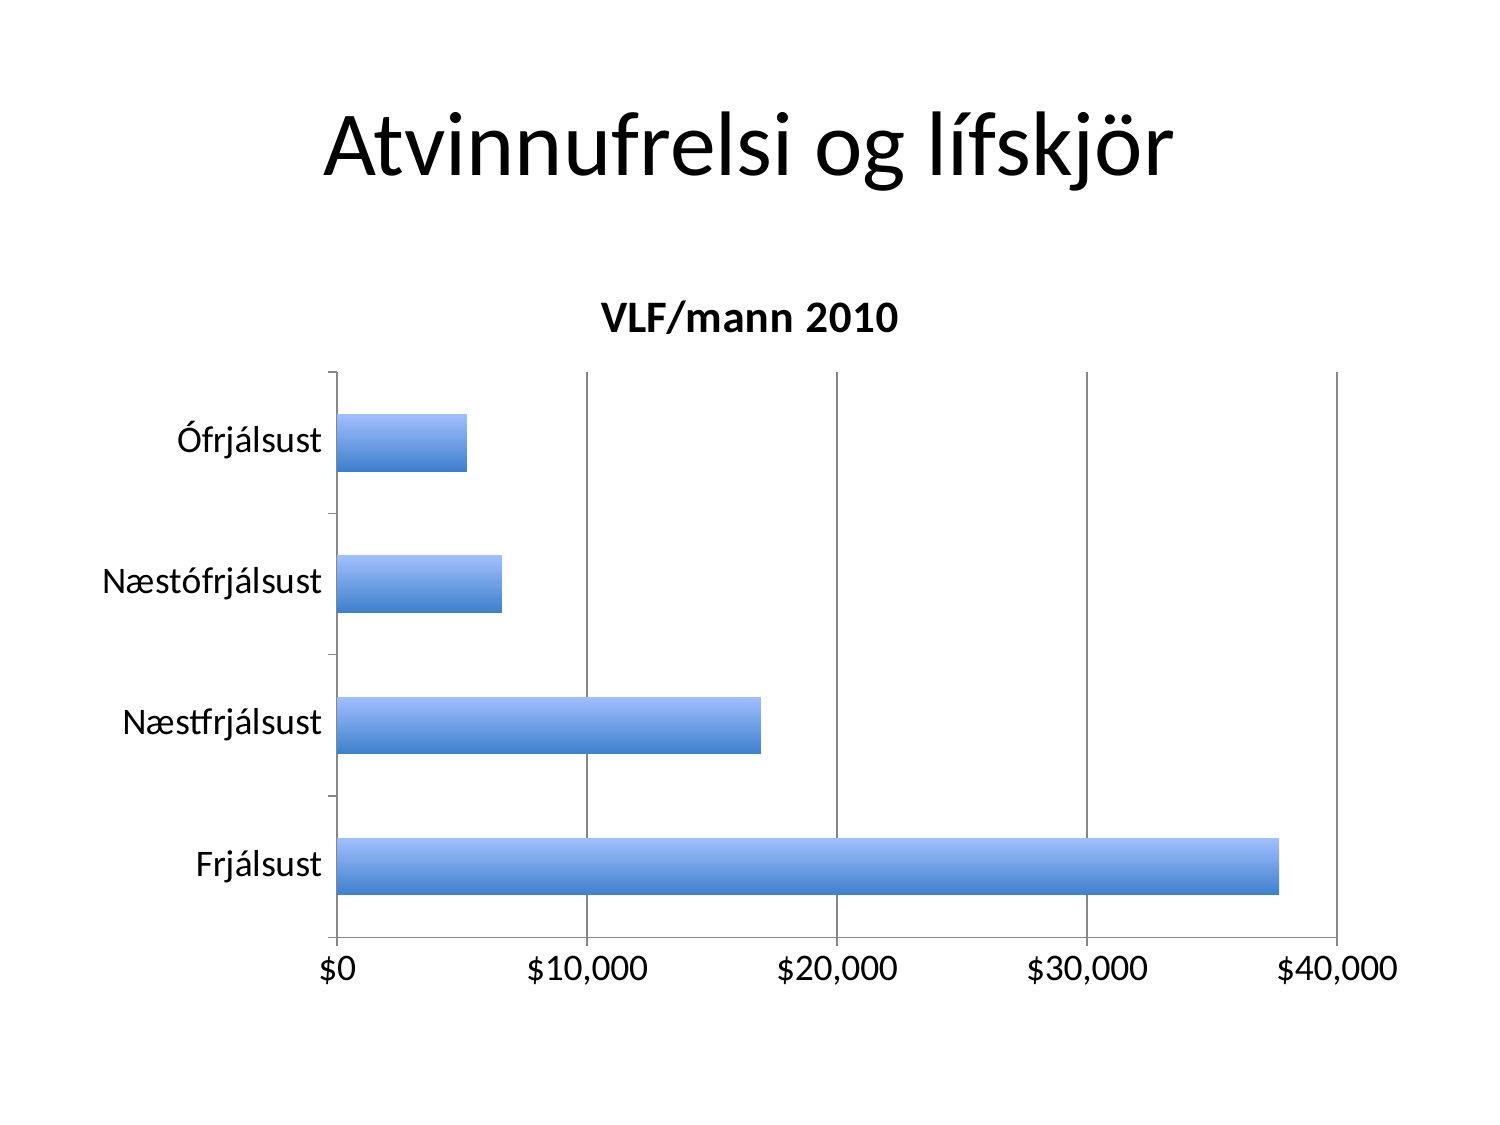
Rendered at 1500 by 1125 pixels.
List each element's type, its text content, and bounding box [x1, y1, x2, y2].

chart [74, 261, 1426, 1005]
title Atvinnufrelsi og lífskjör [75, 45, 1425, 233]
